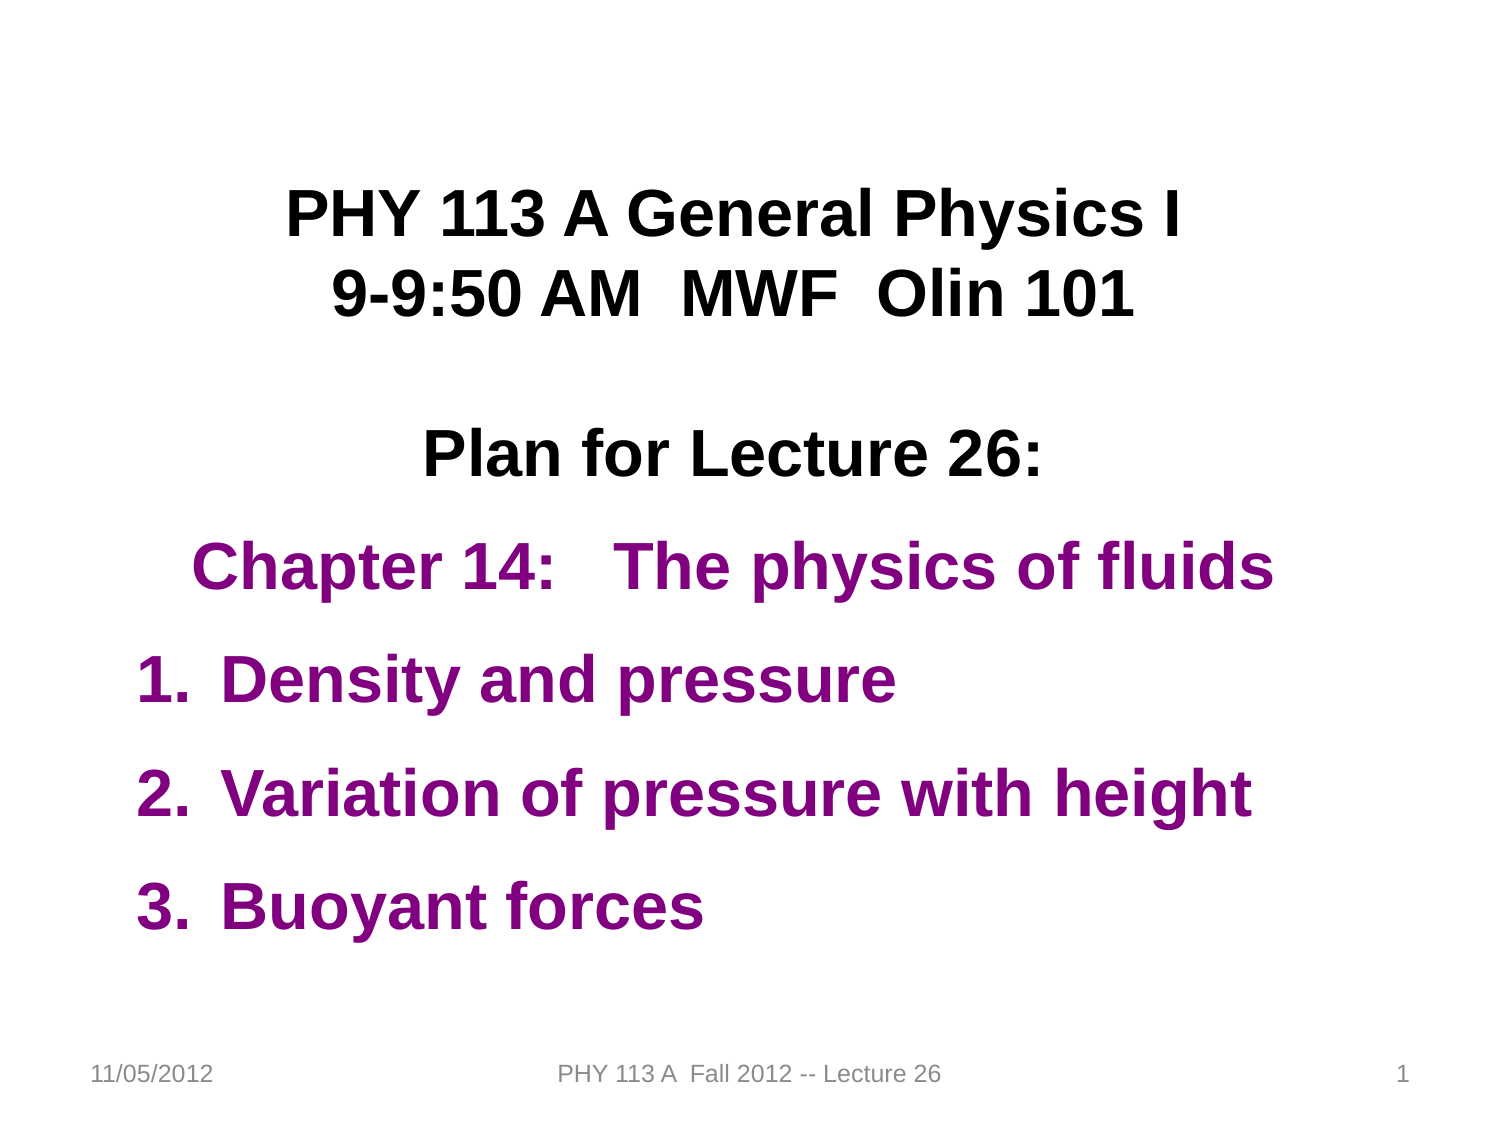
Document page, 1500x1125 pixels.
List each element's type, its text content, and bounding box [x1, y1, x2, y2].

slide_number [75, 1042, 425, 1103]
text_box PHY 113 A General Physics I 9-9:50 AM MWF Olin 101 Plan for Lecture 26: Chapter 14: The physics of fluids Density and pressure Variation of pressure with height Buoyant forces [121, 162, 1347, 951]
footer PHY 113 A Fall 2012 -- Lecture 26 [512, 1042, 988, 1103]
slide_number 1 [1074, 1042, 1425, 1103]
